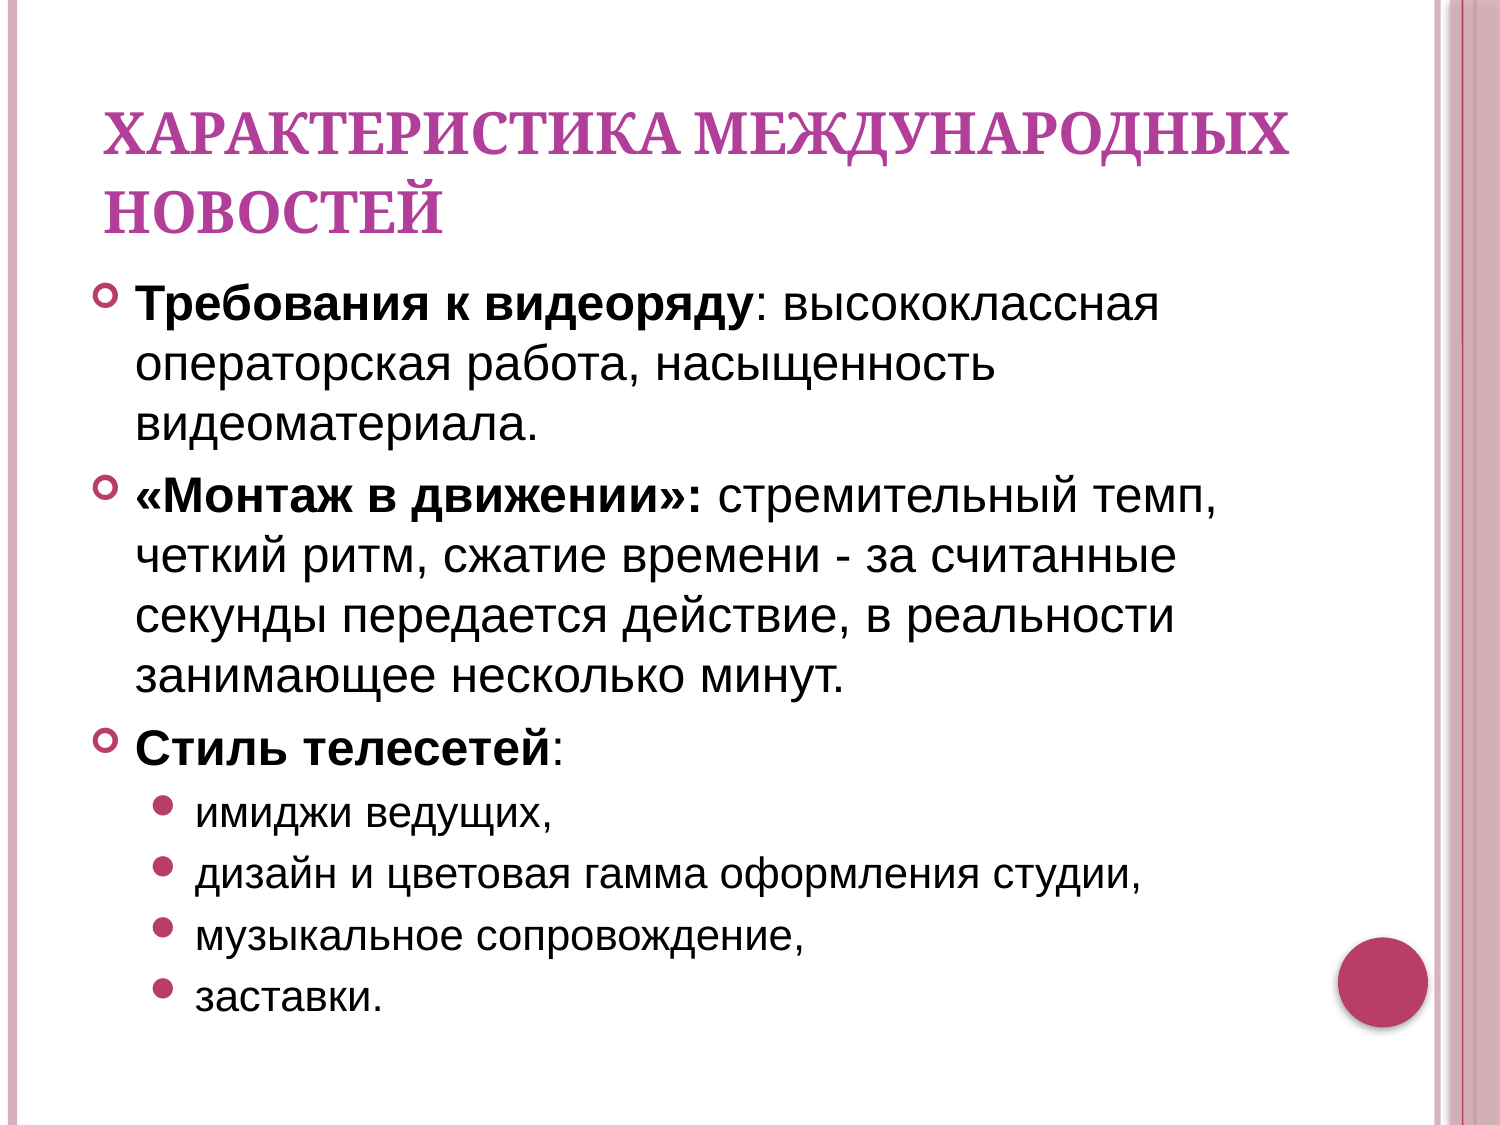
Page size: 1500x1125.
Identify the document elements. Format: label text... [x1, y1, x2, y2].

list Требования к видеоряду: высококлассная операторская работа, насыщенность видеоматериала. «Монтаж в движении»: стремительный темп, четкий ритм, сжатие времени - за считанные секунды передается действие, в реальности занимающее несколько минут. Стиль телесетей: имиджи ведущих, дизайн и цветовая гамма оформления студии, музыкальное сопровождение, заставки. [75, 262, 1300, 1062]
title ХАРАКТЕРИСТИКА МЕЖДУНАРОДНЫХ НОВОСТЕЙ [88, 66, 1314, 254]
